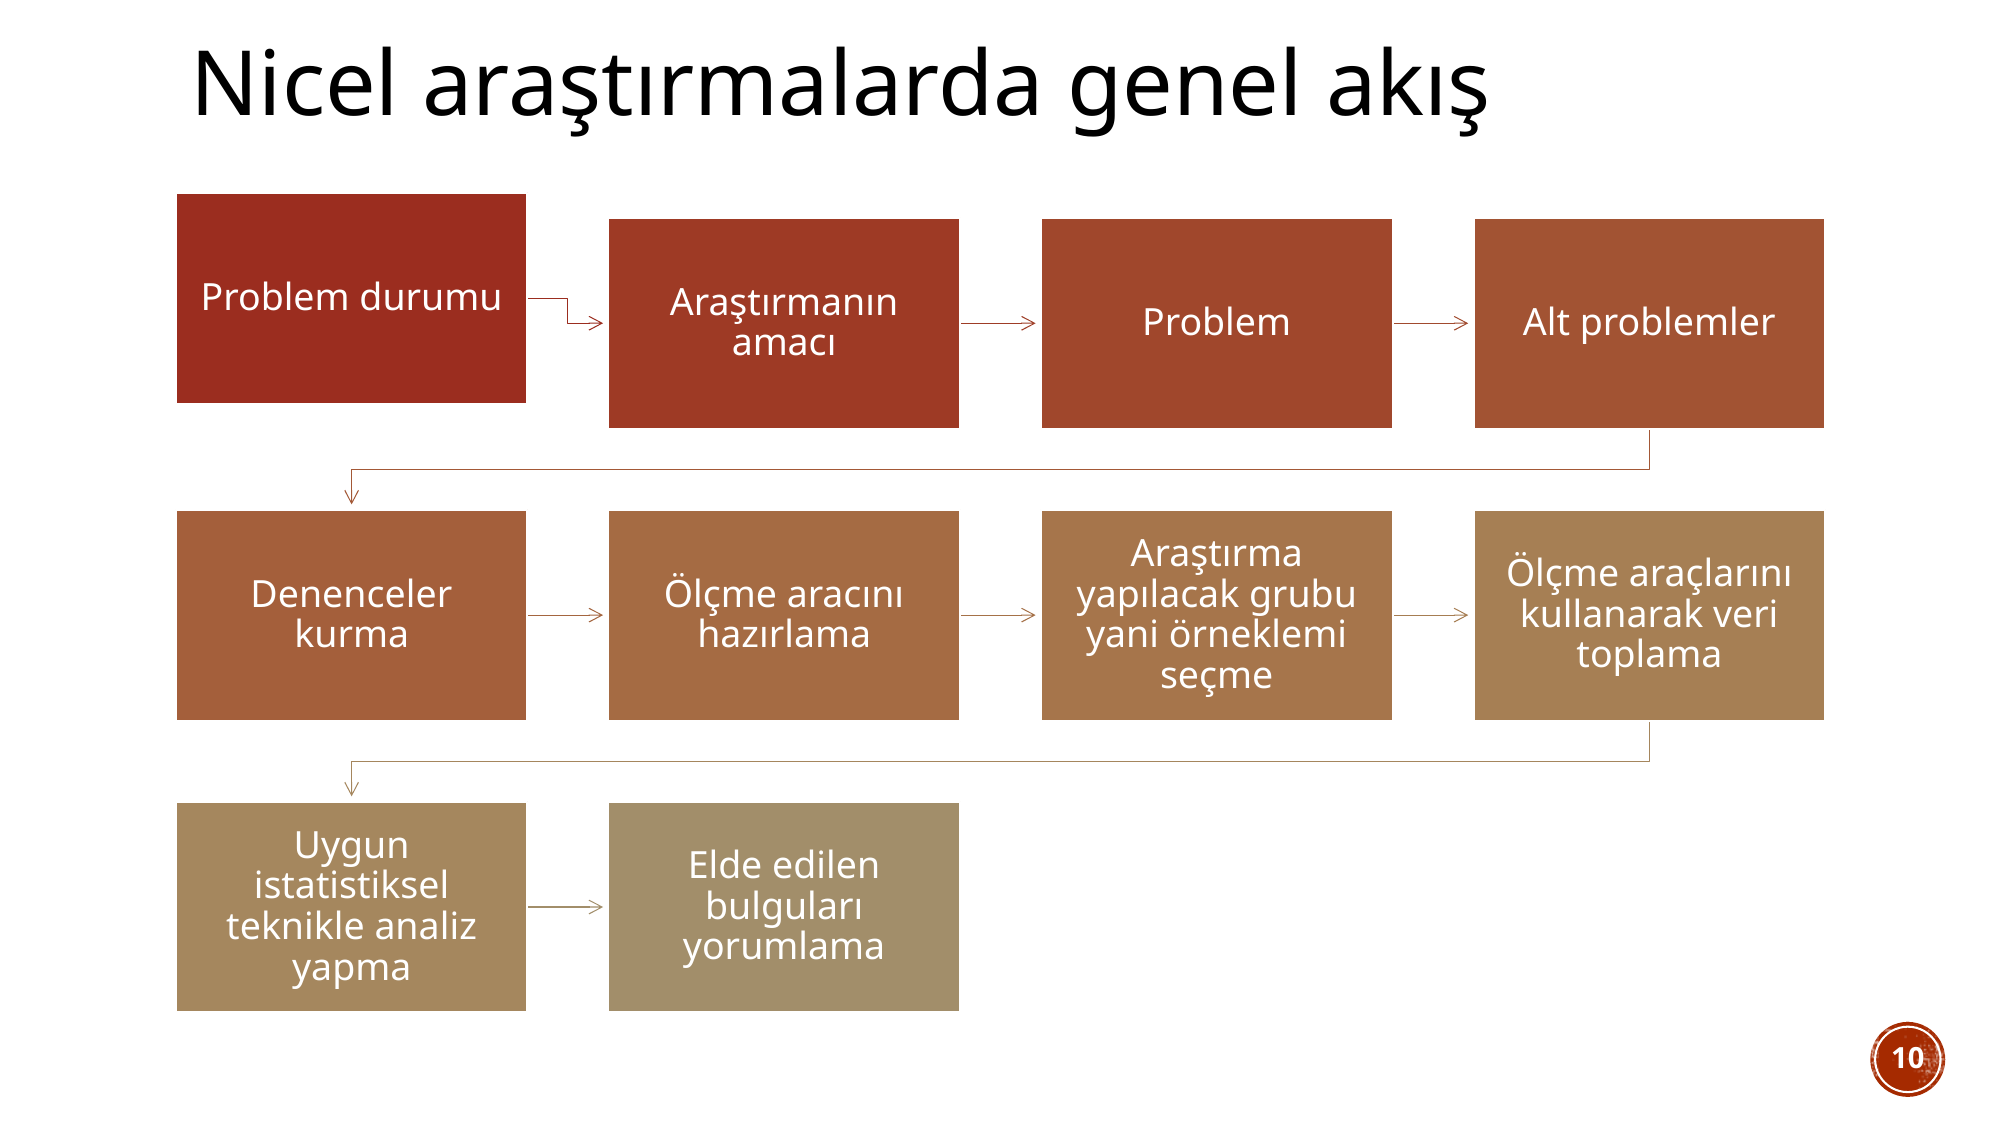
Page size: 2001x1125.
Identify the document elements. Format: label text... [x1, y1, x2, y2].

slide_number 10 [1855, 1028, 1961, 1089]
title Nicel araştırmalarda genel akış [175, 29, 1826, 144]
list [179, 175, 1822, 1056]
